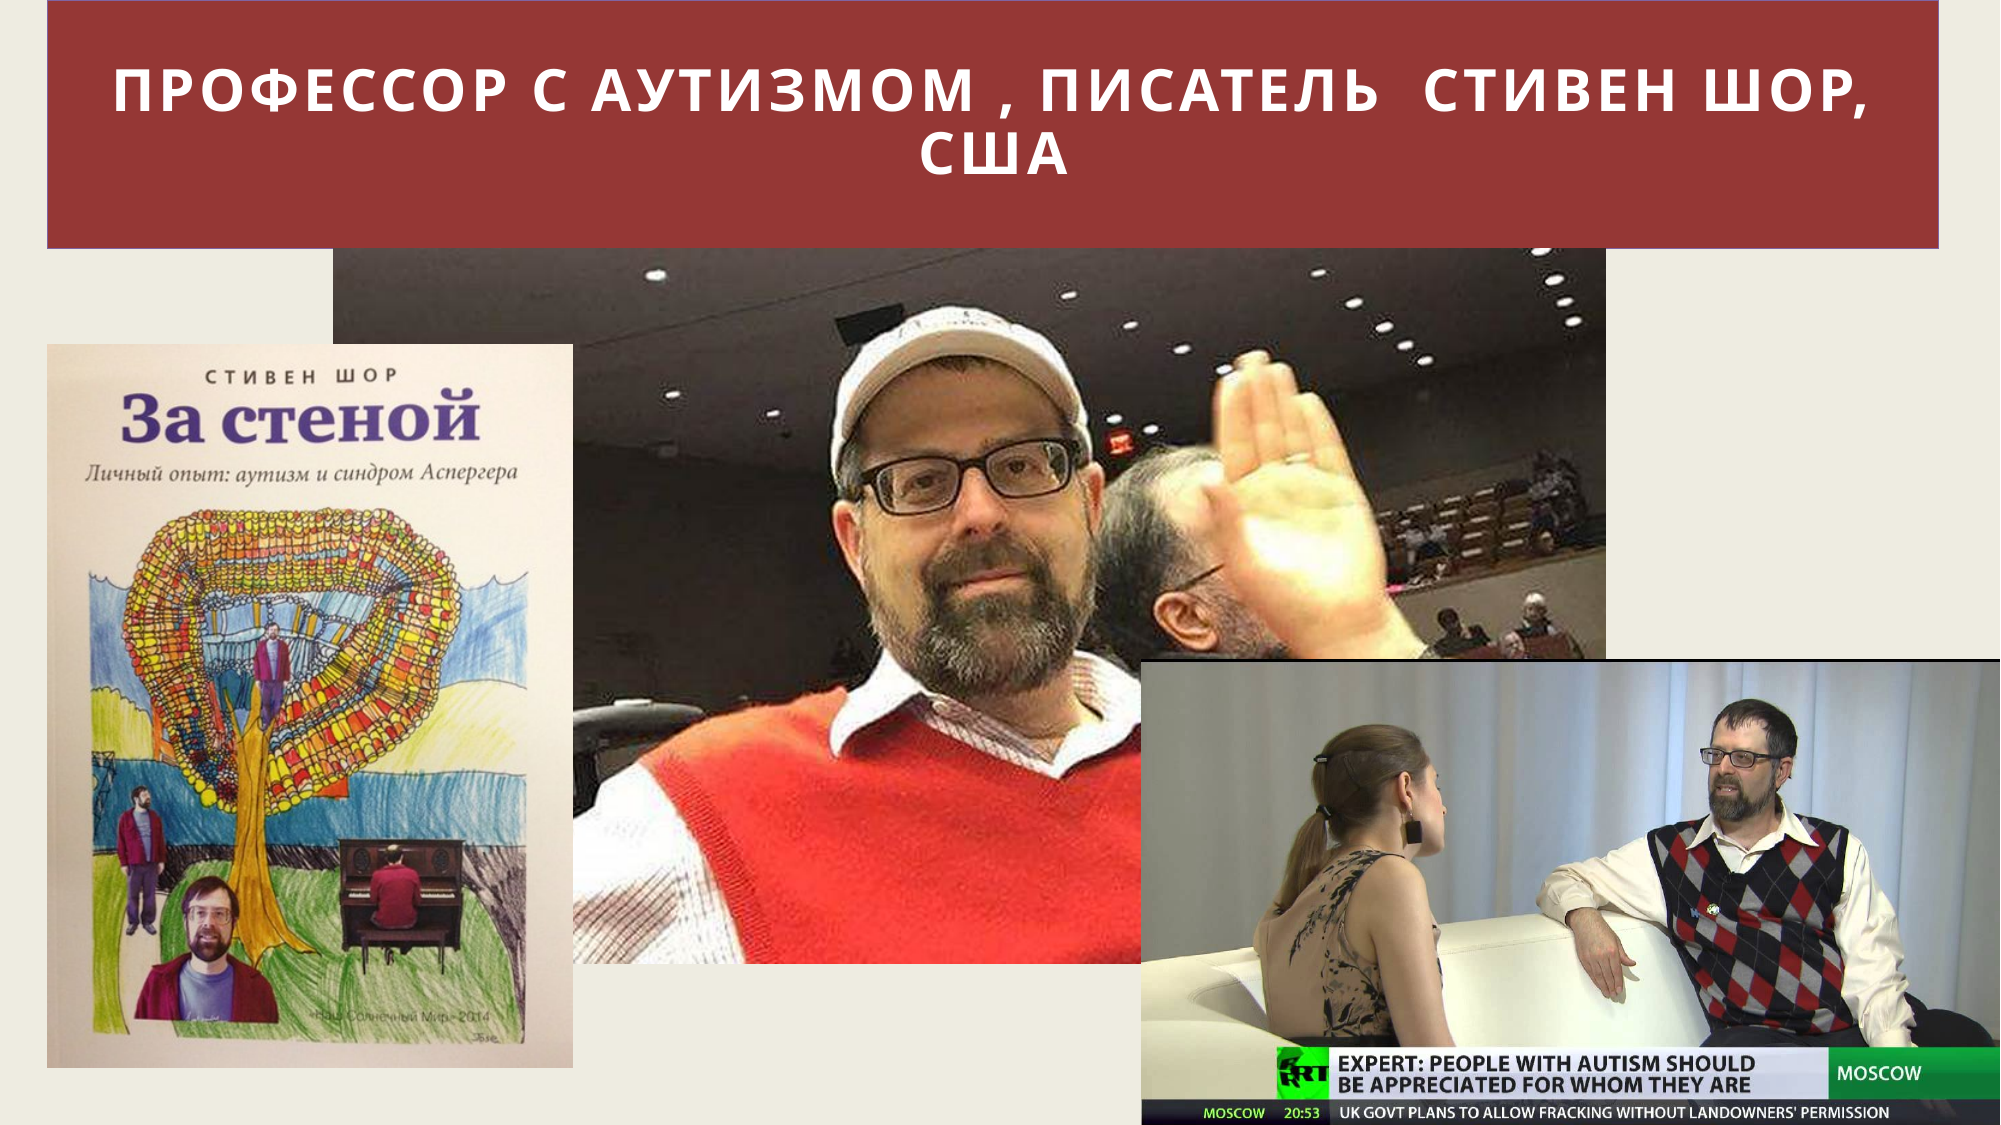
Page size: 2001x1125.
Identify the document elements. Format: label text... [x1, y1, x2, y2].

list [333, 248, 1606, 964]
picture [1140, 659, 2000, 1125]
picture [47, 344, 573, 1068]
title Профессор с АУТИЗМОМ , писатель Стивен ШОР, США [47, 0, 1939, 249]
